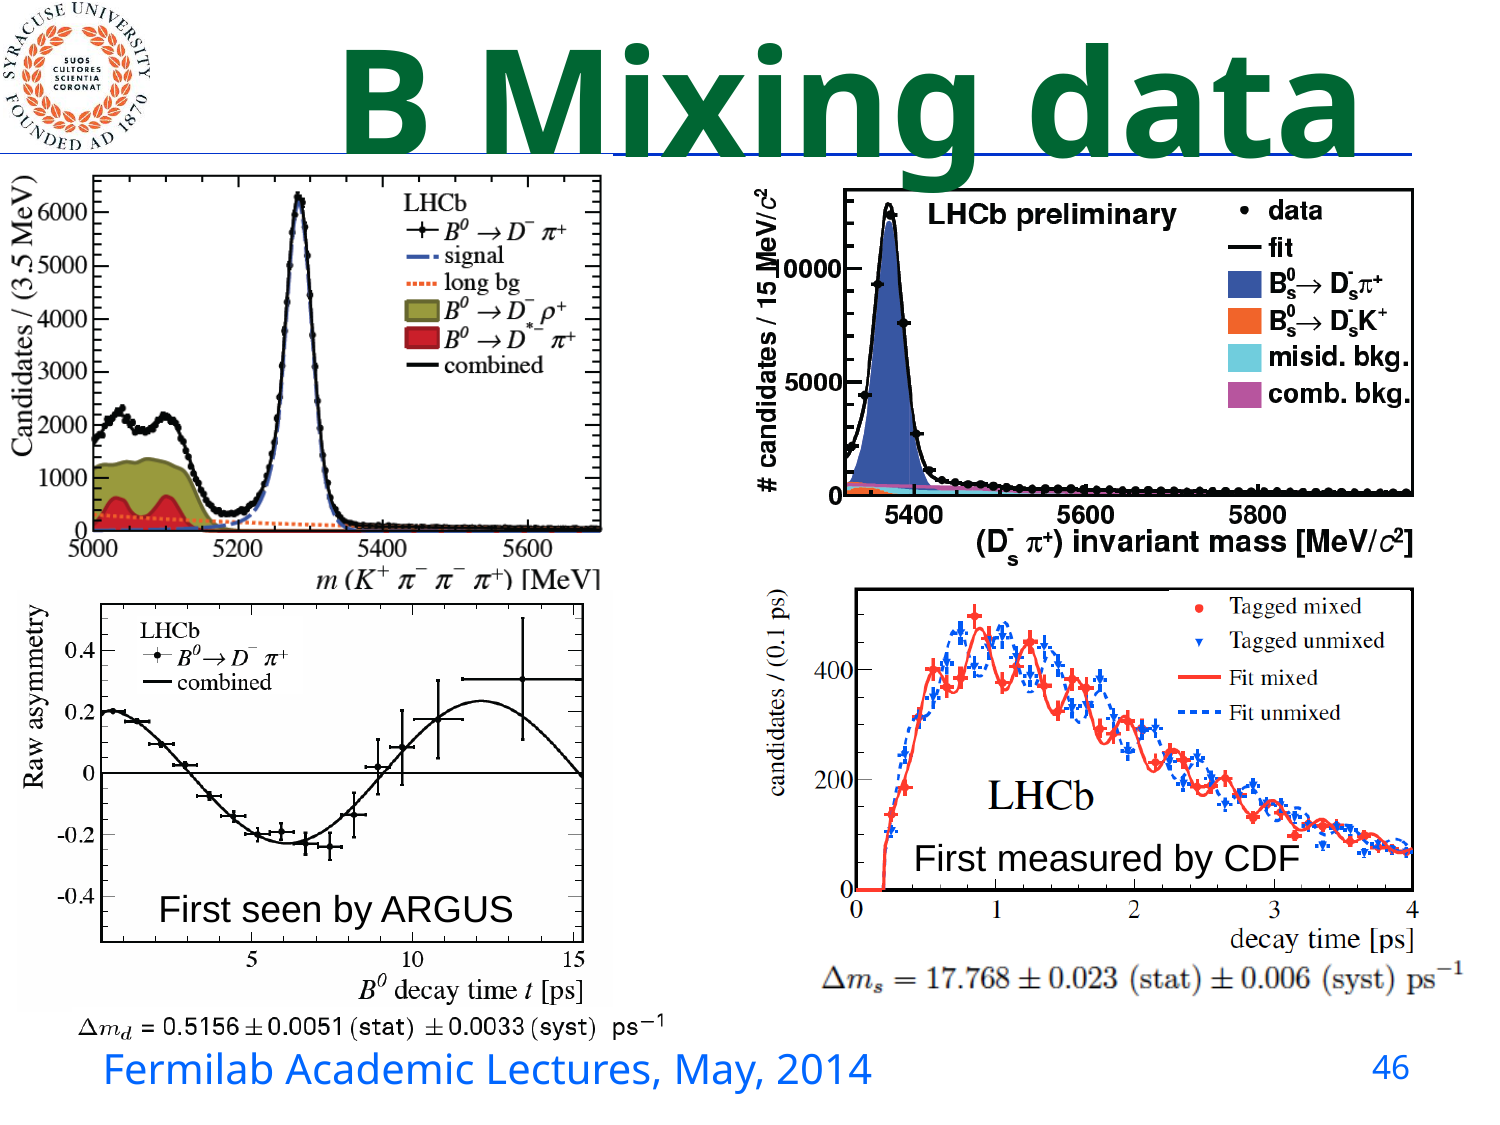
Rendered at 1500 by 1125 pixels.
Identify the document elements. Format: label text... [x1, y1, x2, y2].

picture [3, 2, 150, 150]
slide_number 46 [1074, 1023, 1426, 1100]
picture [0, 154, 668, 1047]
picture [745, 176, 1468, 1004]
footer Fermilab Academic Lectures, May, 2014 [87, 1024, 988, 1101]
title B Mixing data [224, 0, 1476, 188]
